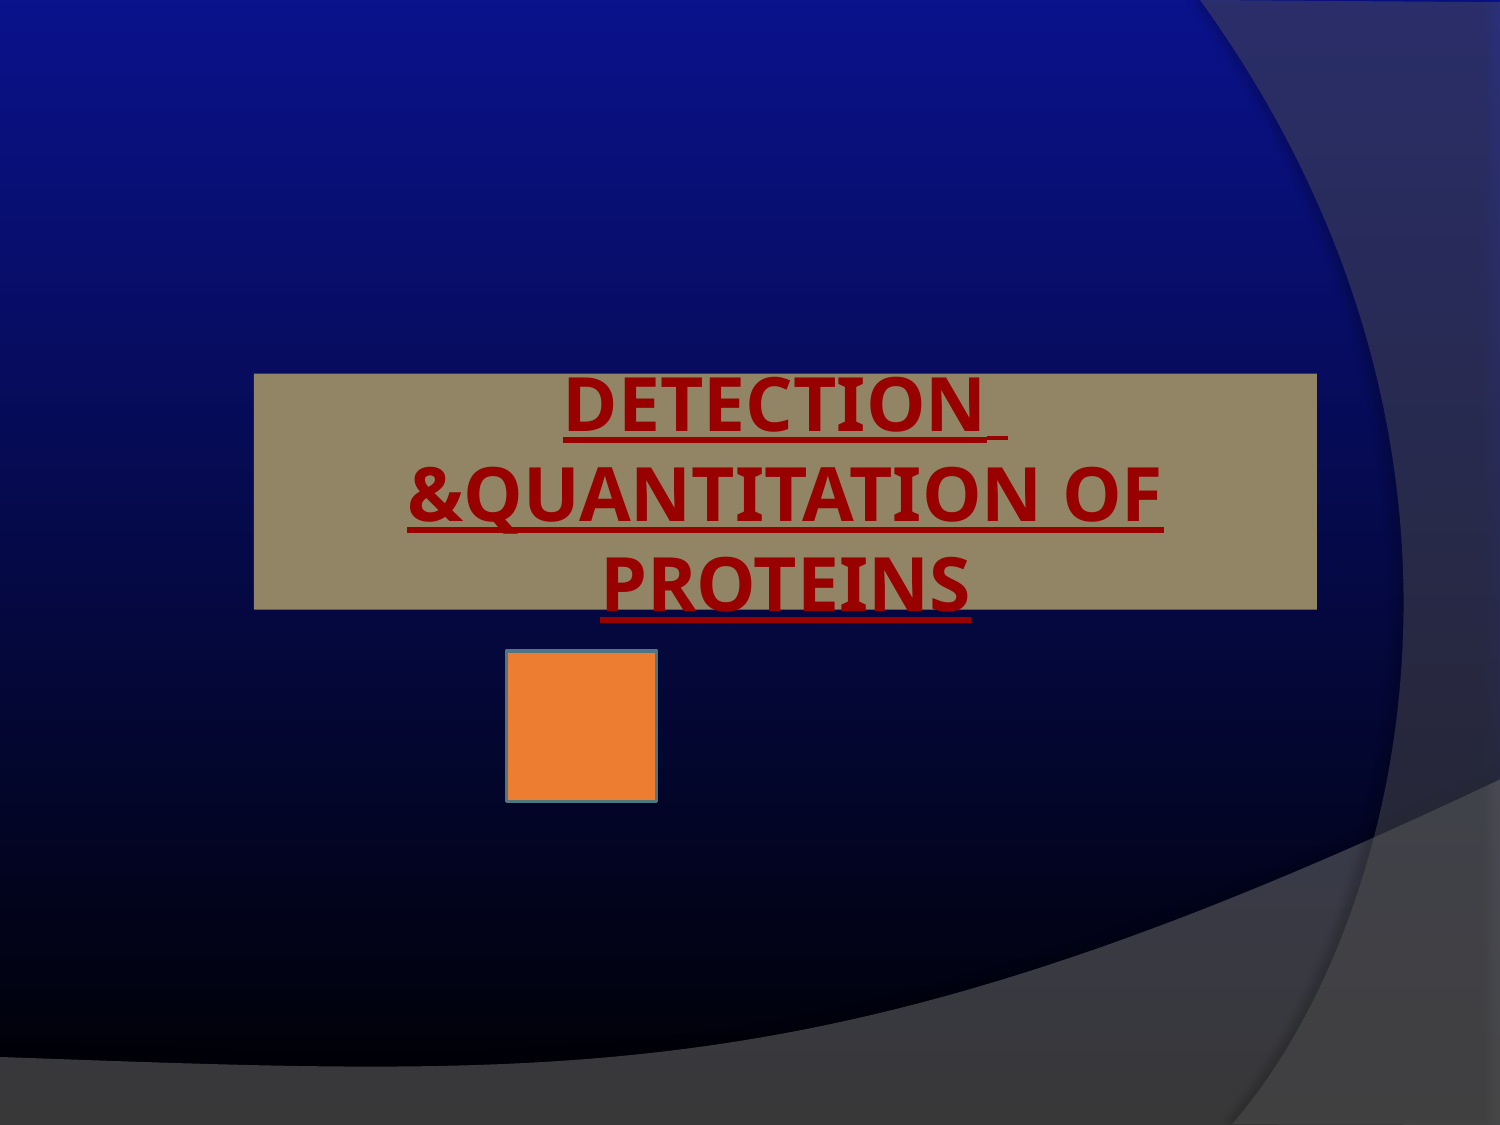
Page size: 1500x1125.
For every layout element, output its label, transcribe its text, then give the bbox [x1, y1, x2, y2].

text_box [505, 649, 658, 803]
title DETECTION &QUANTITATION OF PROTEINS [253, 373, 1317, 610]
